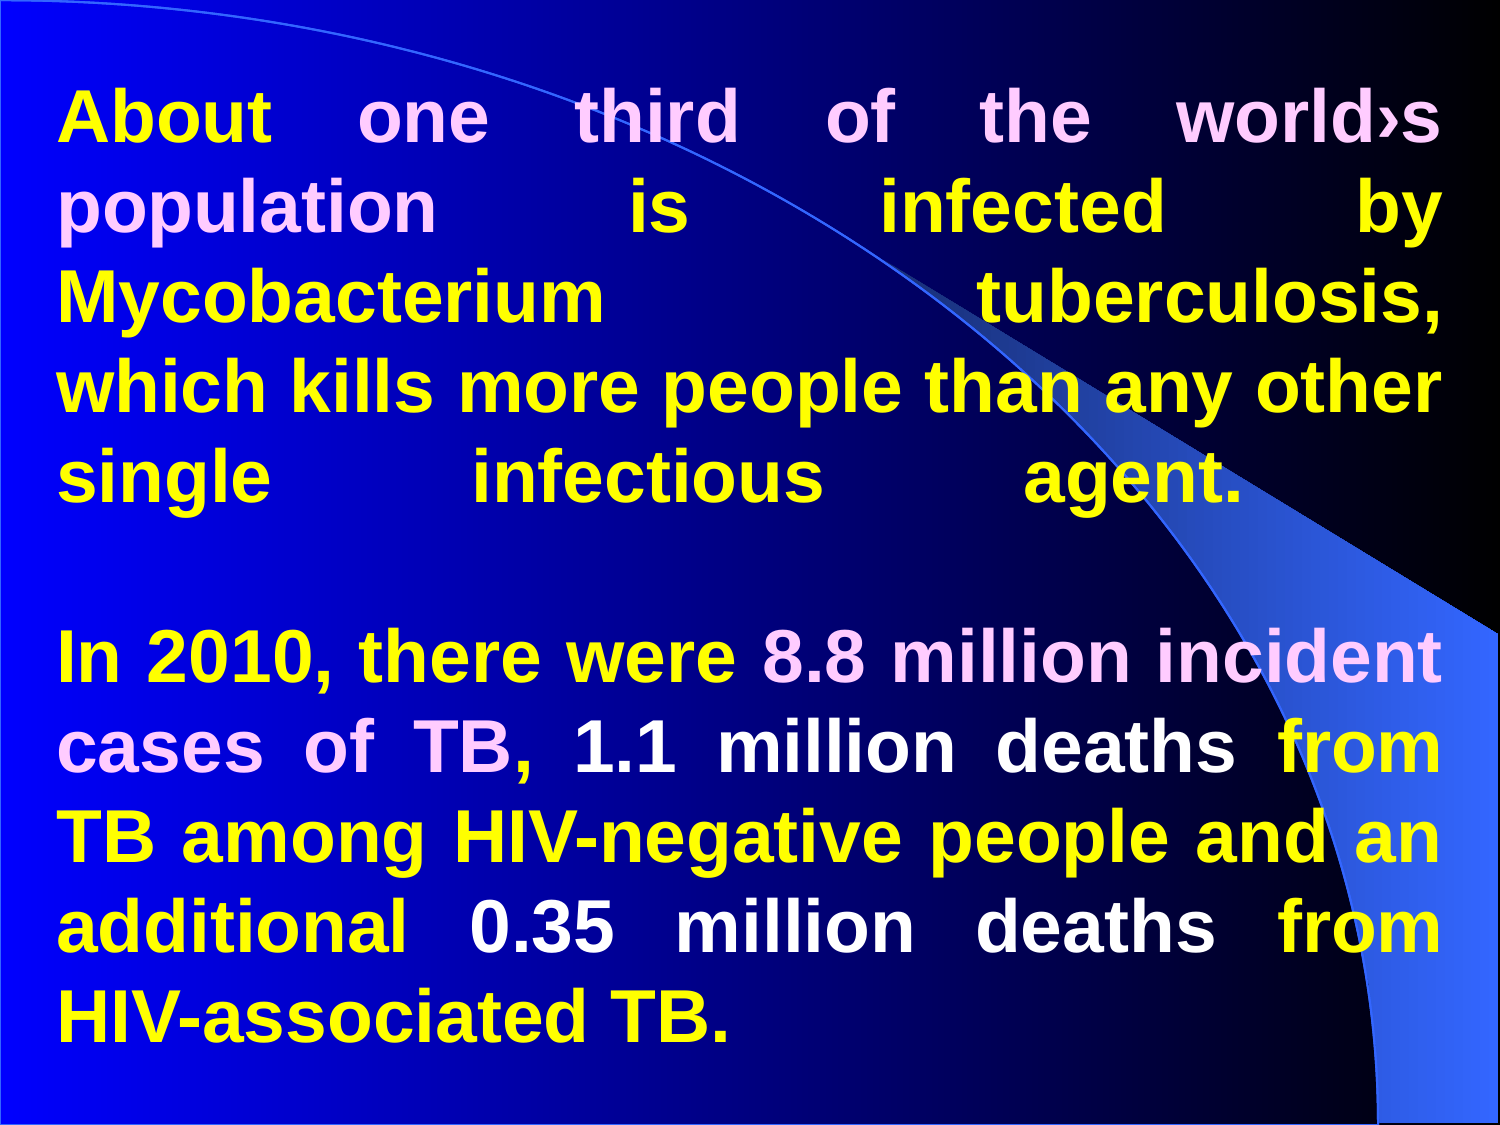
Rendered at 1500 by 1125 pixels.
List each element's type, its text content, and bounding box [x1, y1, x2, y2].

title About one third of the world›s population is infected by Mycobacterium tuberculosis, which kills more people than any other single infectious agent. In 2010, there were 8.8 million incident cases of TB, 1.1 million deaths from TB among HIV-negative people and an additional 0.35 million deaths from HIV-associated TB. [41, 0, 1459, 1125]
